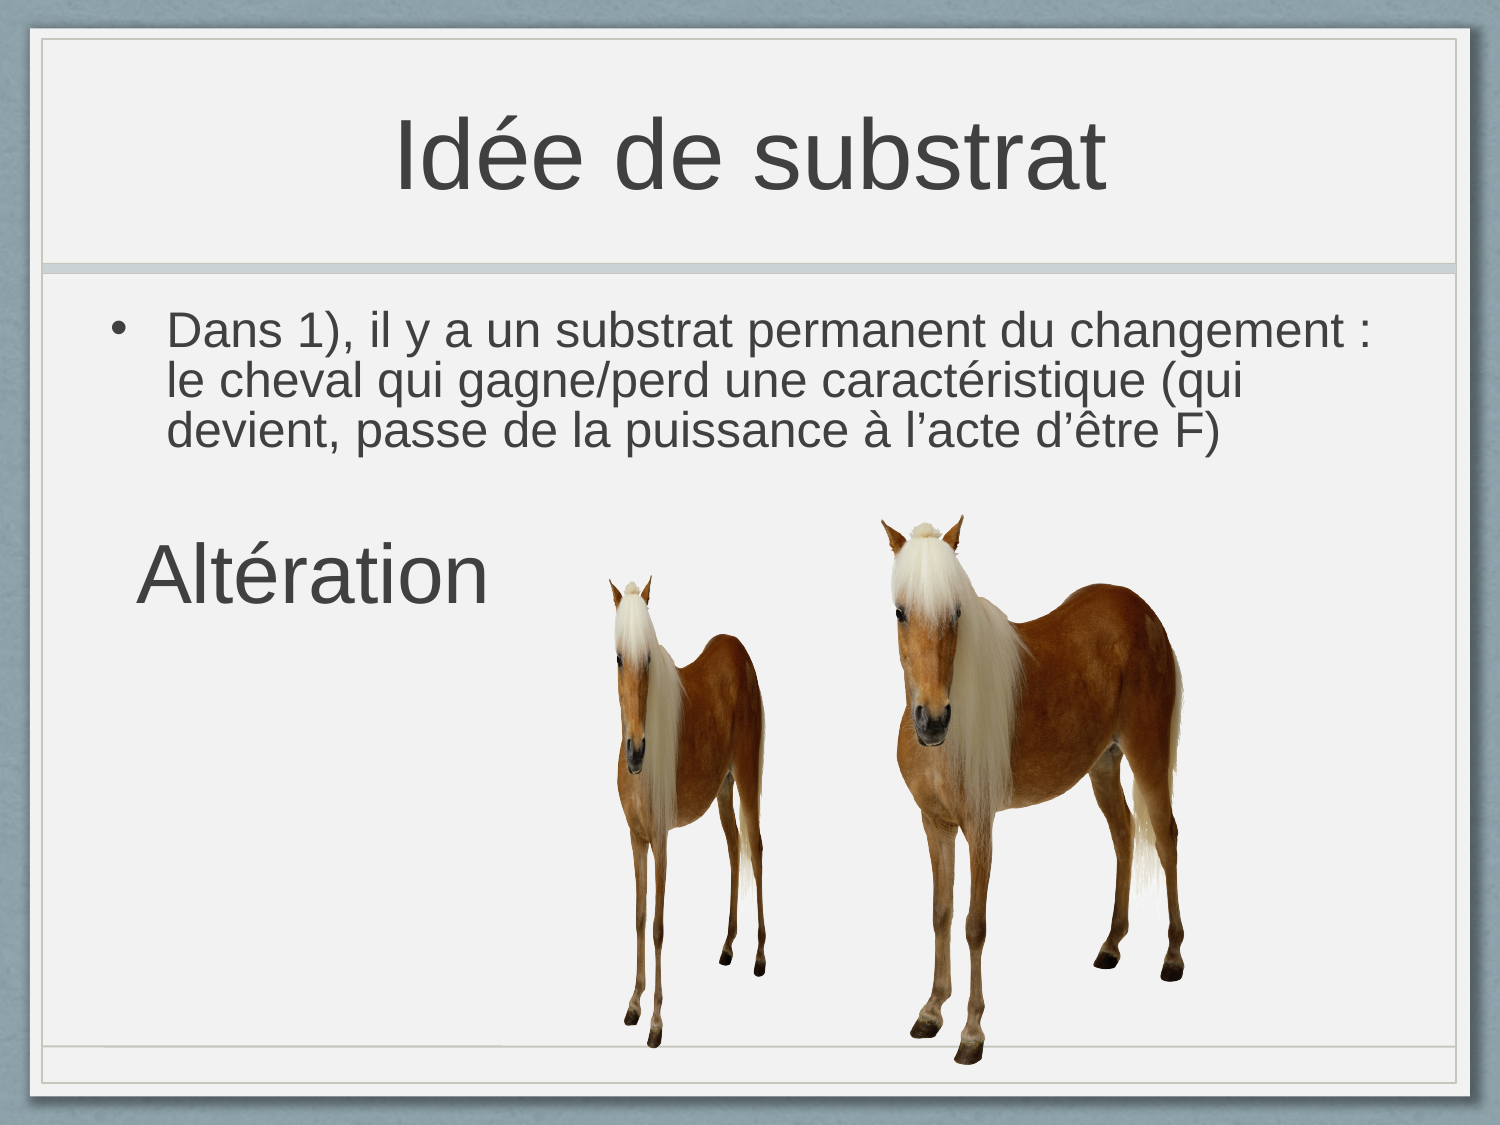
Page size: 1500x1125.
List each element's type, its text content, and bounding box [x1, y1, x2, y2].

list Dans 1), il y a un substrat permanent du changement : le cheval qui gagne/perd une caractéristique (qui devient, passe de la puissance à l’acte d’être F) [95, 299, 1407, 1026]
picture [537, 461, 1500, 1125]
text_box Altération [119, 509, 508, 631]
title Idée de substrat [147, 40, 1353, 260]
